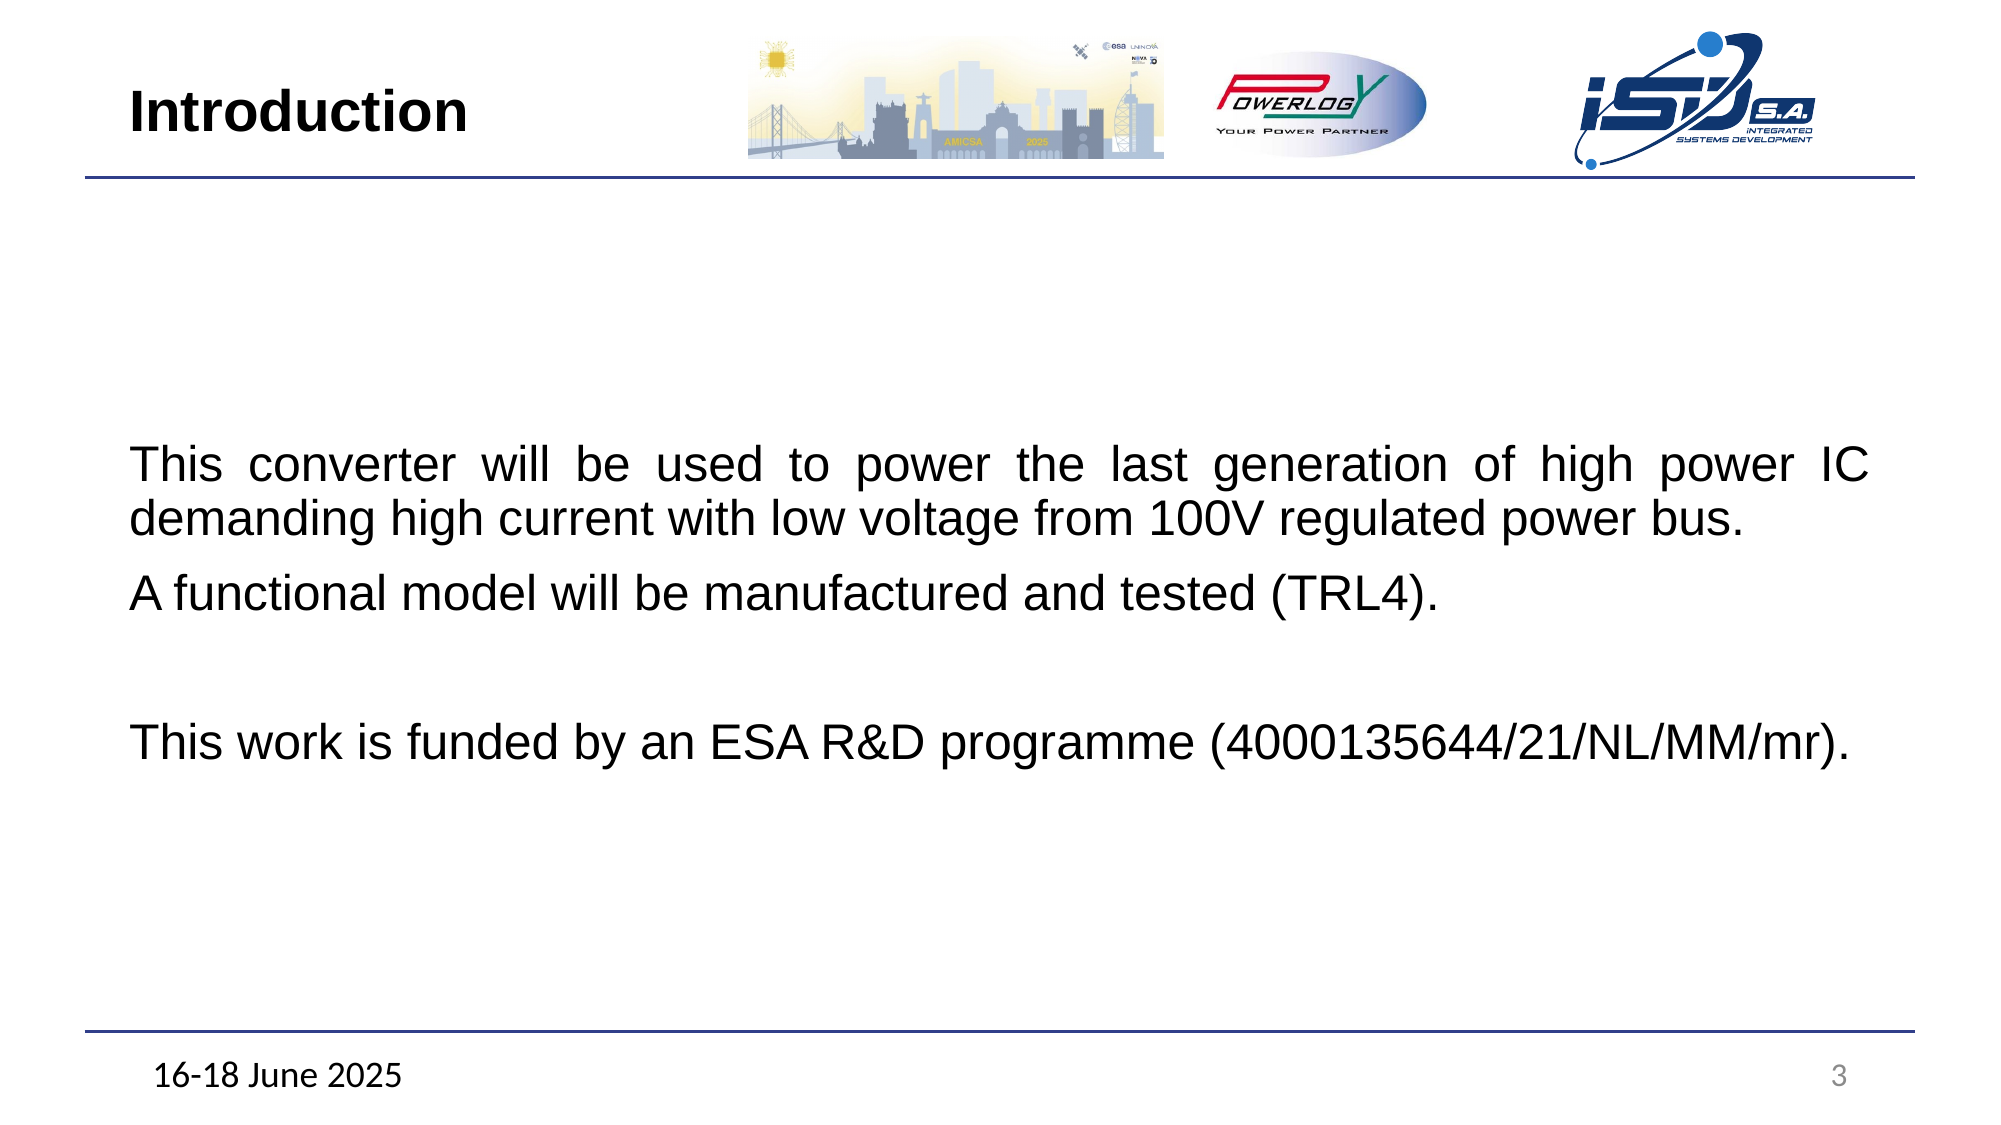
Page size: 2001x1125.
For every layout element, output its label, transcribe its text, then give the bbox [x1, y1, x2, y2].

picture [748, 36, 1164, 159]
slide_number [137, 1042, 588, 1103]
picture [1189, 50, 1427, 159]
list This converter will be used to power the last generation of high power IC demanding high current with low voltage from 100V regulated power bus. A functional model will be manufactured and tested (TRL4). This work is funded by an ESA R&D programme (4000135644/21/NL/MM/mr). [114, 199, 1886, 1010]
picture [1571, 28, 1818, 172]
slide_number 3 [1412, 1042, 1863, 1103]
title Introduction [114, 59, 811, 166]
